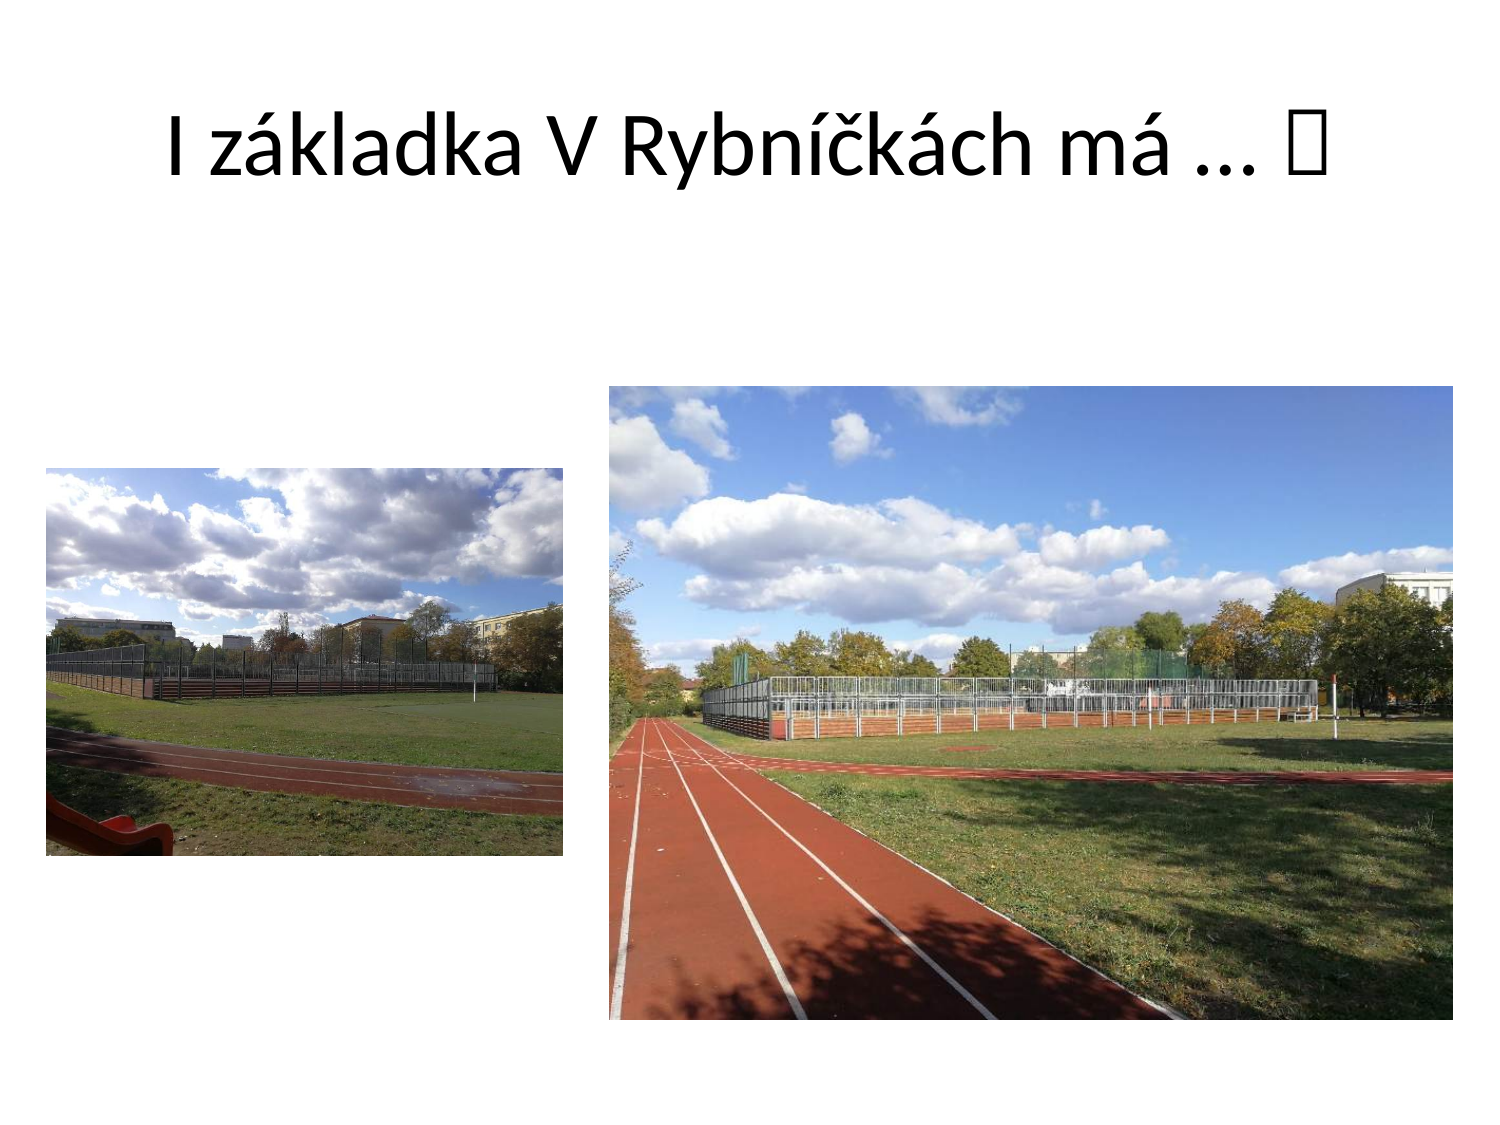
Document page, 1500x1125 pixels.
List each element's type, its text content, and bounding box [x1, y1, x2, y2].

title I základka V Rybníčkách má …  [75, 45, 1425, 233]
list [46, 468, 563, 856]
picture [609, 386, 1454, 1020]
